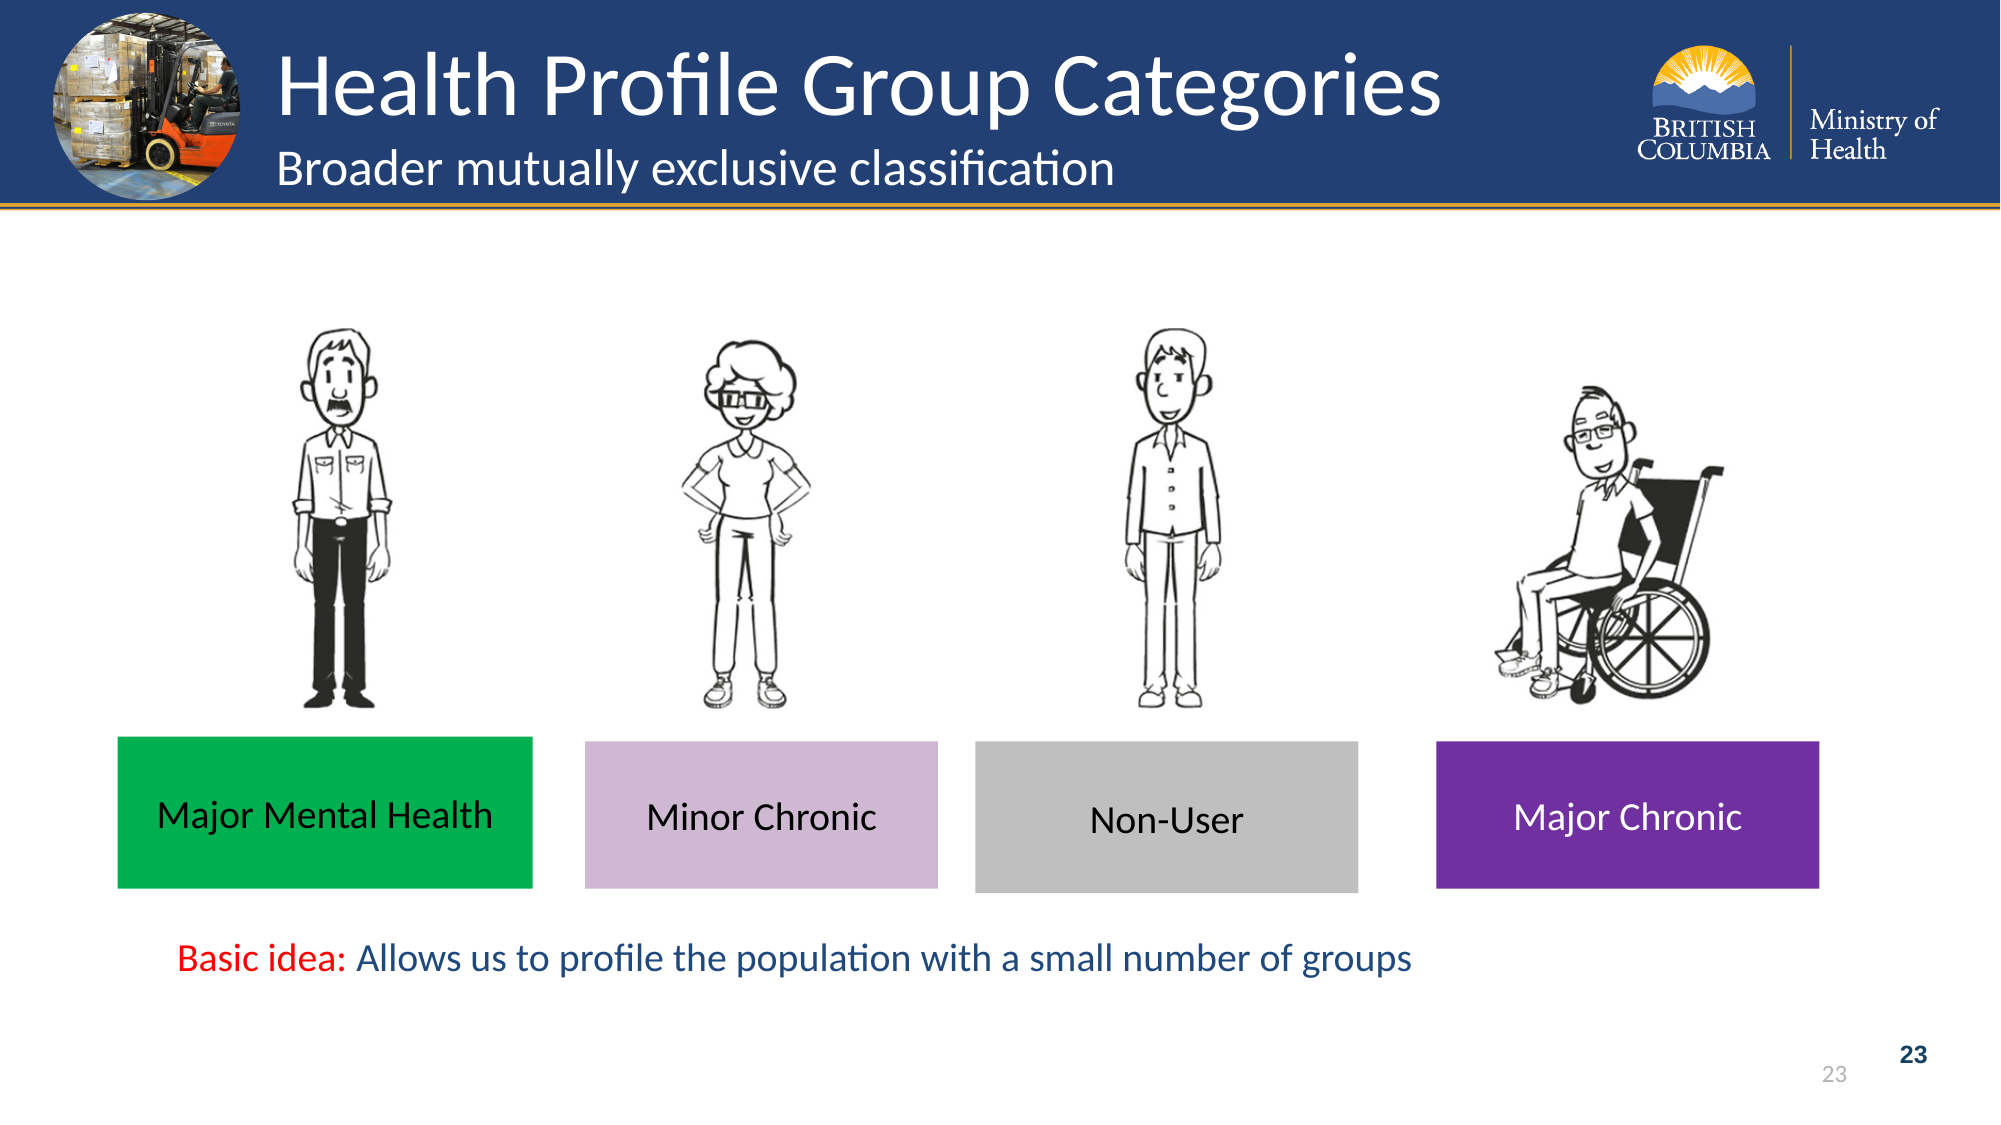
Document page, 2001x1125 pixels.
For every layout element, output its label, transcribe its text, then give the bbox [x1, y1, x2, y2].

title Health Profile Group Categories Broader mutually exclusive classification [261, 16, 1858, 204]
text_box Basic idea: Allows us to profile the population with a small number of groups [162, 924, 1428, 987]
text_box 23 [1826, 1023, 1939, 1084]
slide_number 23 [1412, 1042, 1863, 1103]
text_box Non-User [975, 748, 1359, 894]
picture [0, 0, 2001, 1125]
text_box Minor Chronic [585, 748, 938, 889]
text_box Major Mental Health [117, 736, 533, 889]
text_box Major Chronic [1436, 746, 1820, 889]
